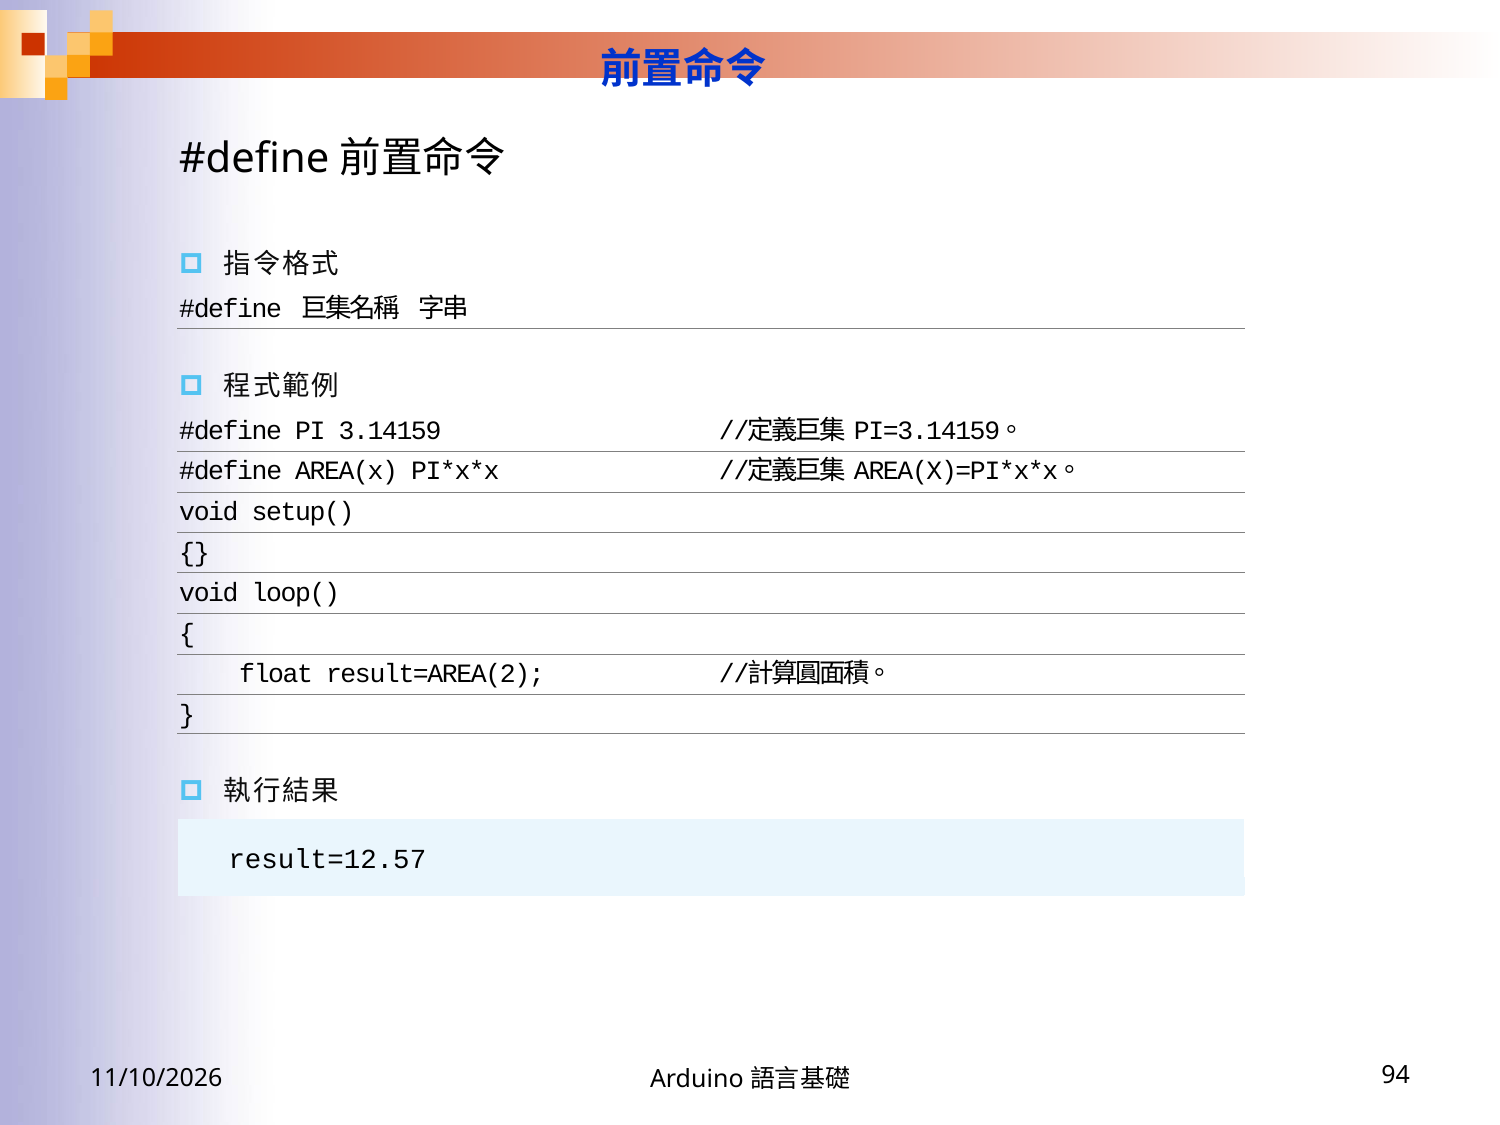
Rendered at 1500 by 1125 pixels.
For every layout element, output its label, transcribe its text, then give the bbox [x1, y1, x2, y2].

slide_number 94 [1074, 1025, 1425, 1100]
text_box 前置命令 [585, 34, 783, 100]
text_box #define前置命令 [104, 118, 522, 187]
footer Arduino語言基礎 [512, 1025, 988, 1100]
picture [0, 78, 1246, 1125]
picture [0, 0, 275, 55]
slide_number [75, 1024, 425, 1103]
